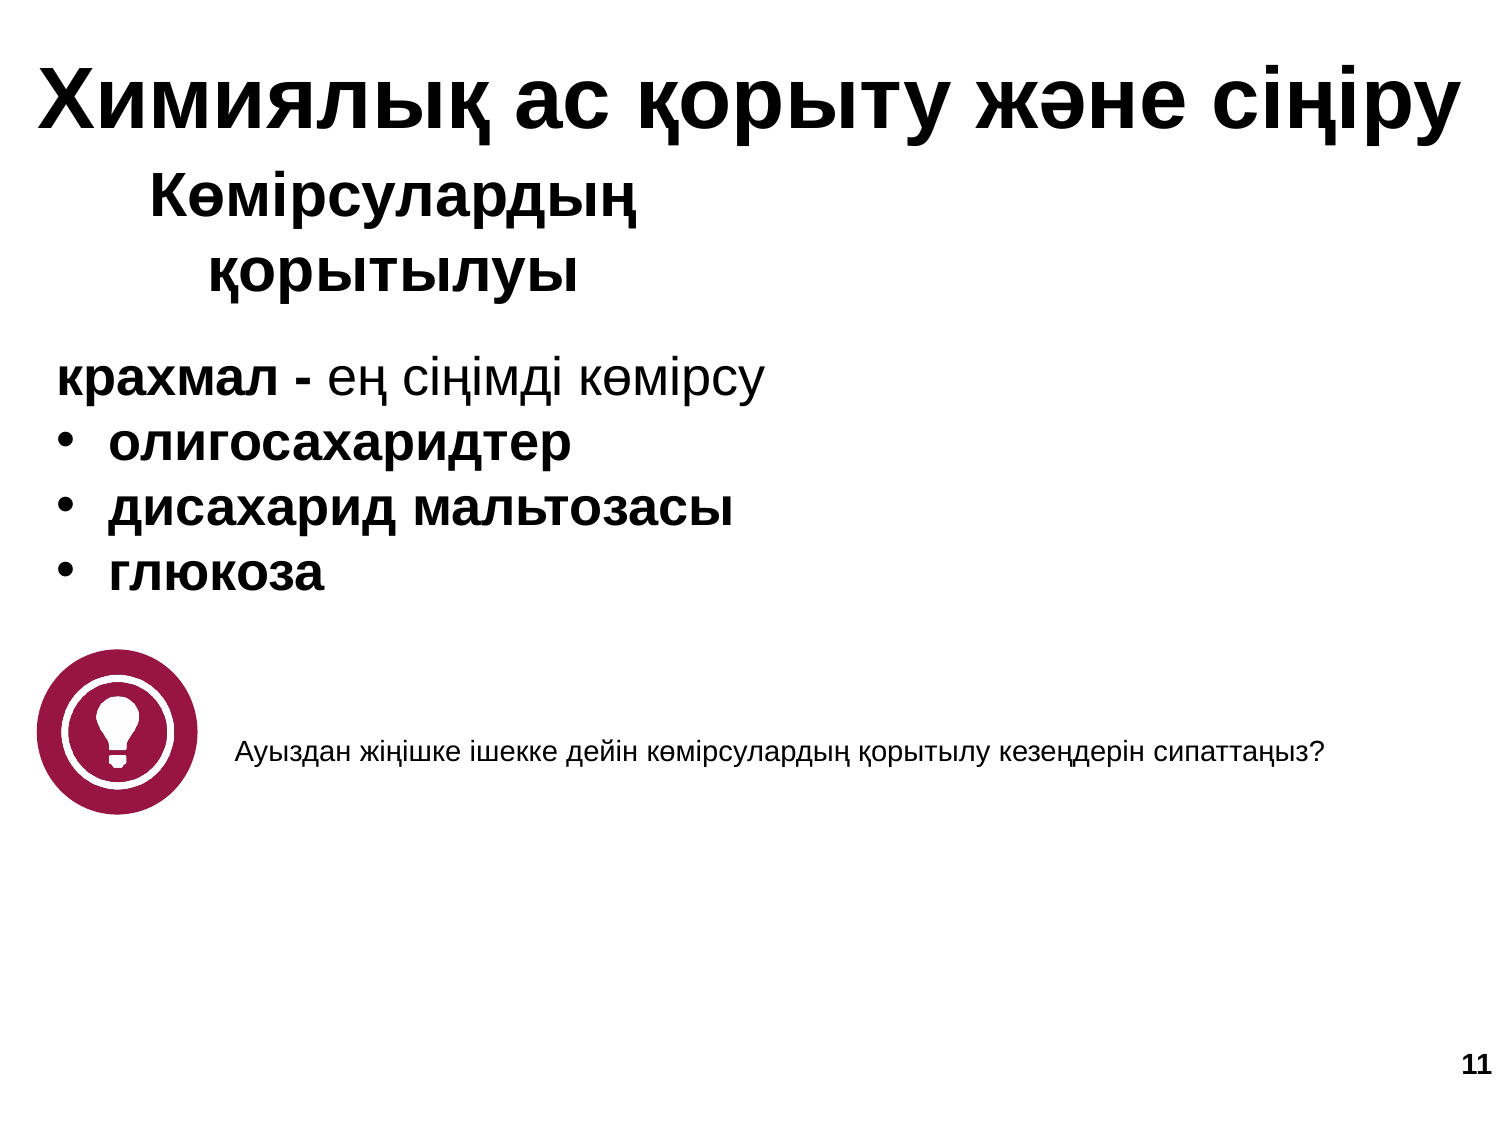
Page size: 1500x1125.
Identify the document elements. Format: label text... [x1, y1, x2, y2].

list крахмал - ең сіңімді көмірсу олигосахаридтер дисахарид мальтозасы глюкоза [48, 334, 1452, 611]
text_box Көмірсулардың қорытылуы [30, 145, 758, 313]
text_box Ауыздан жіңішке ішекке дейін көмірсулардың қорытылу кезеңдерін сипаттаңыз? [227, 631, 1383, 869]
title Химиялық ас қорыту және сіңіру [0, 0, 1500, 188]
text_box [36, 649, 198, 815]
slide_number 11 [1452, 1037, 1500, 1125]
